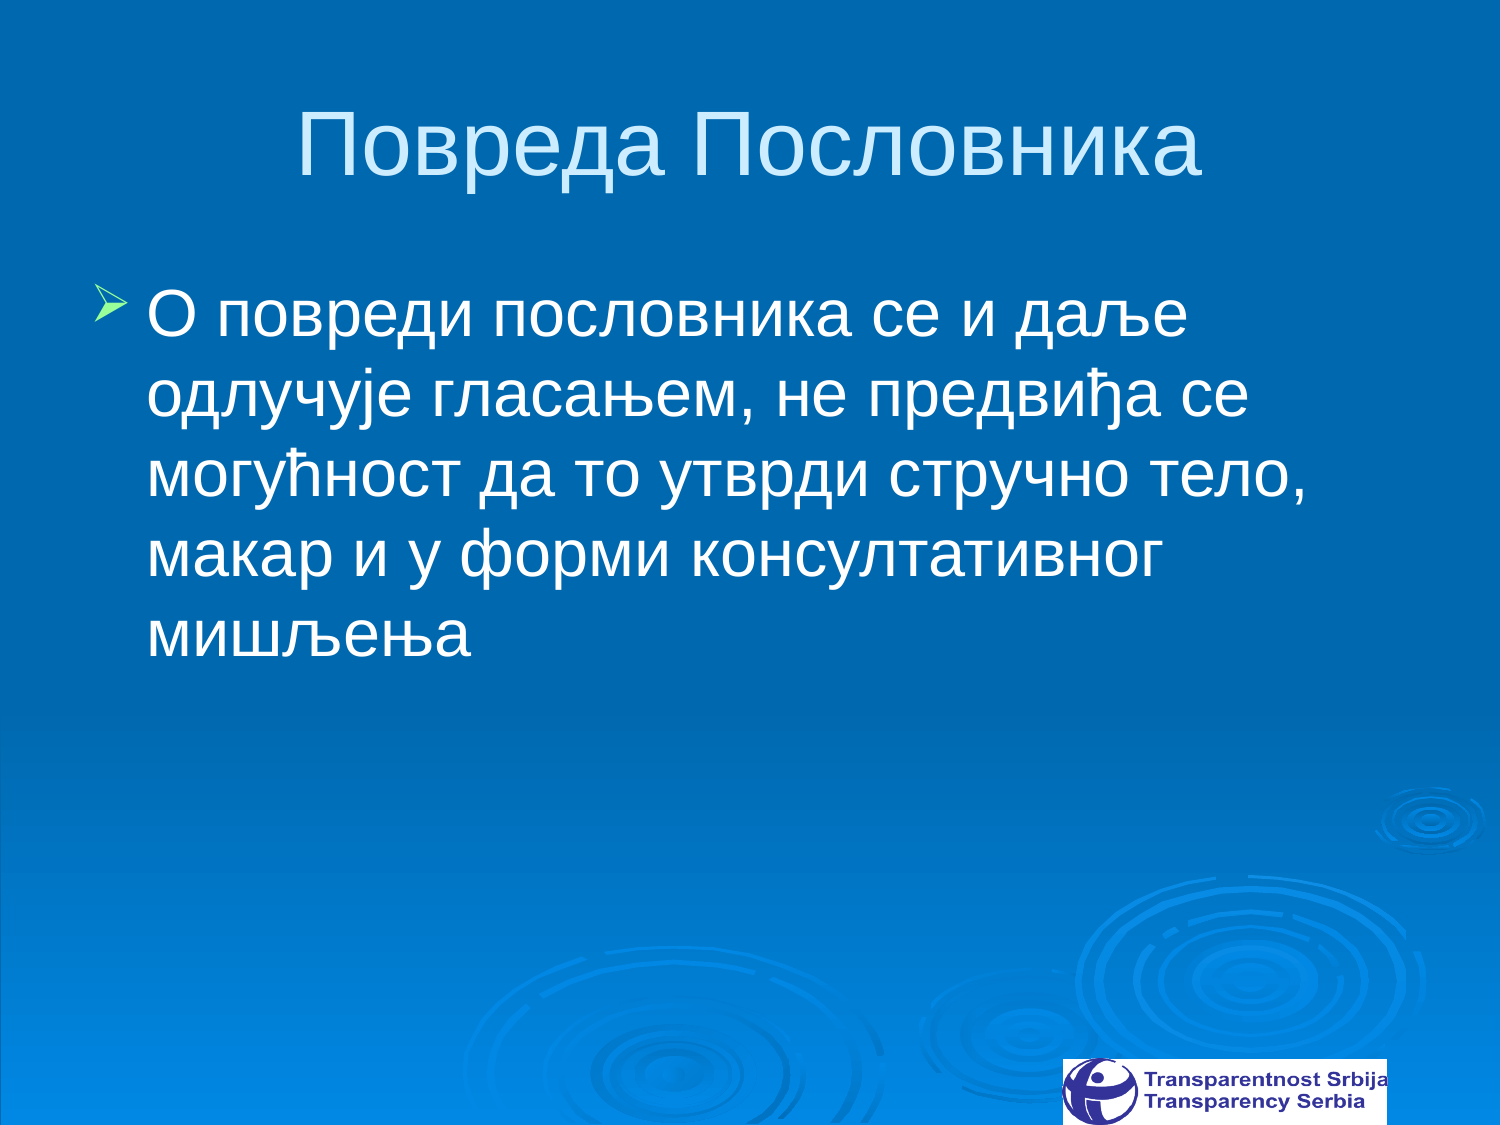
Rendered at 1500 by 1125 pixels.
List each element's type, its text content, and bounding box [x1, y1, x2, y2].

list О повреди пословника се и даље одлучује гласањем, не предвиђа се могућност да то утврди стручно тело, макар и у форми консултативног мишљења [74, 262, 1426, 1006]
picture [1062, 1058, 1388, 1125]
title Повреда Пословника [74, 45, 1426, 233]
